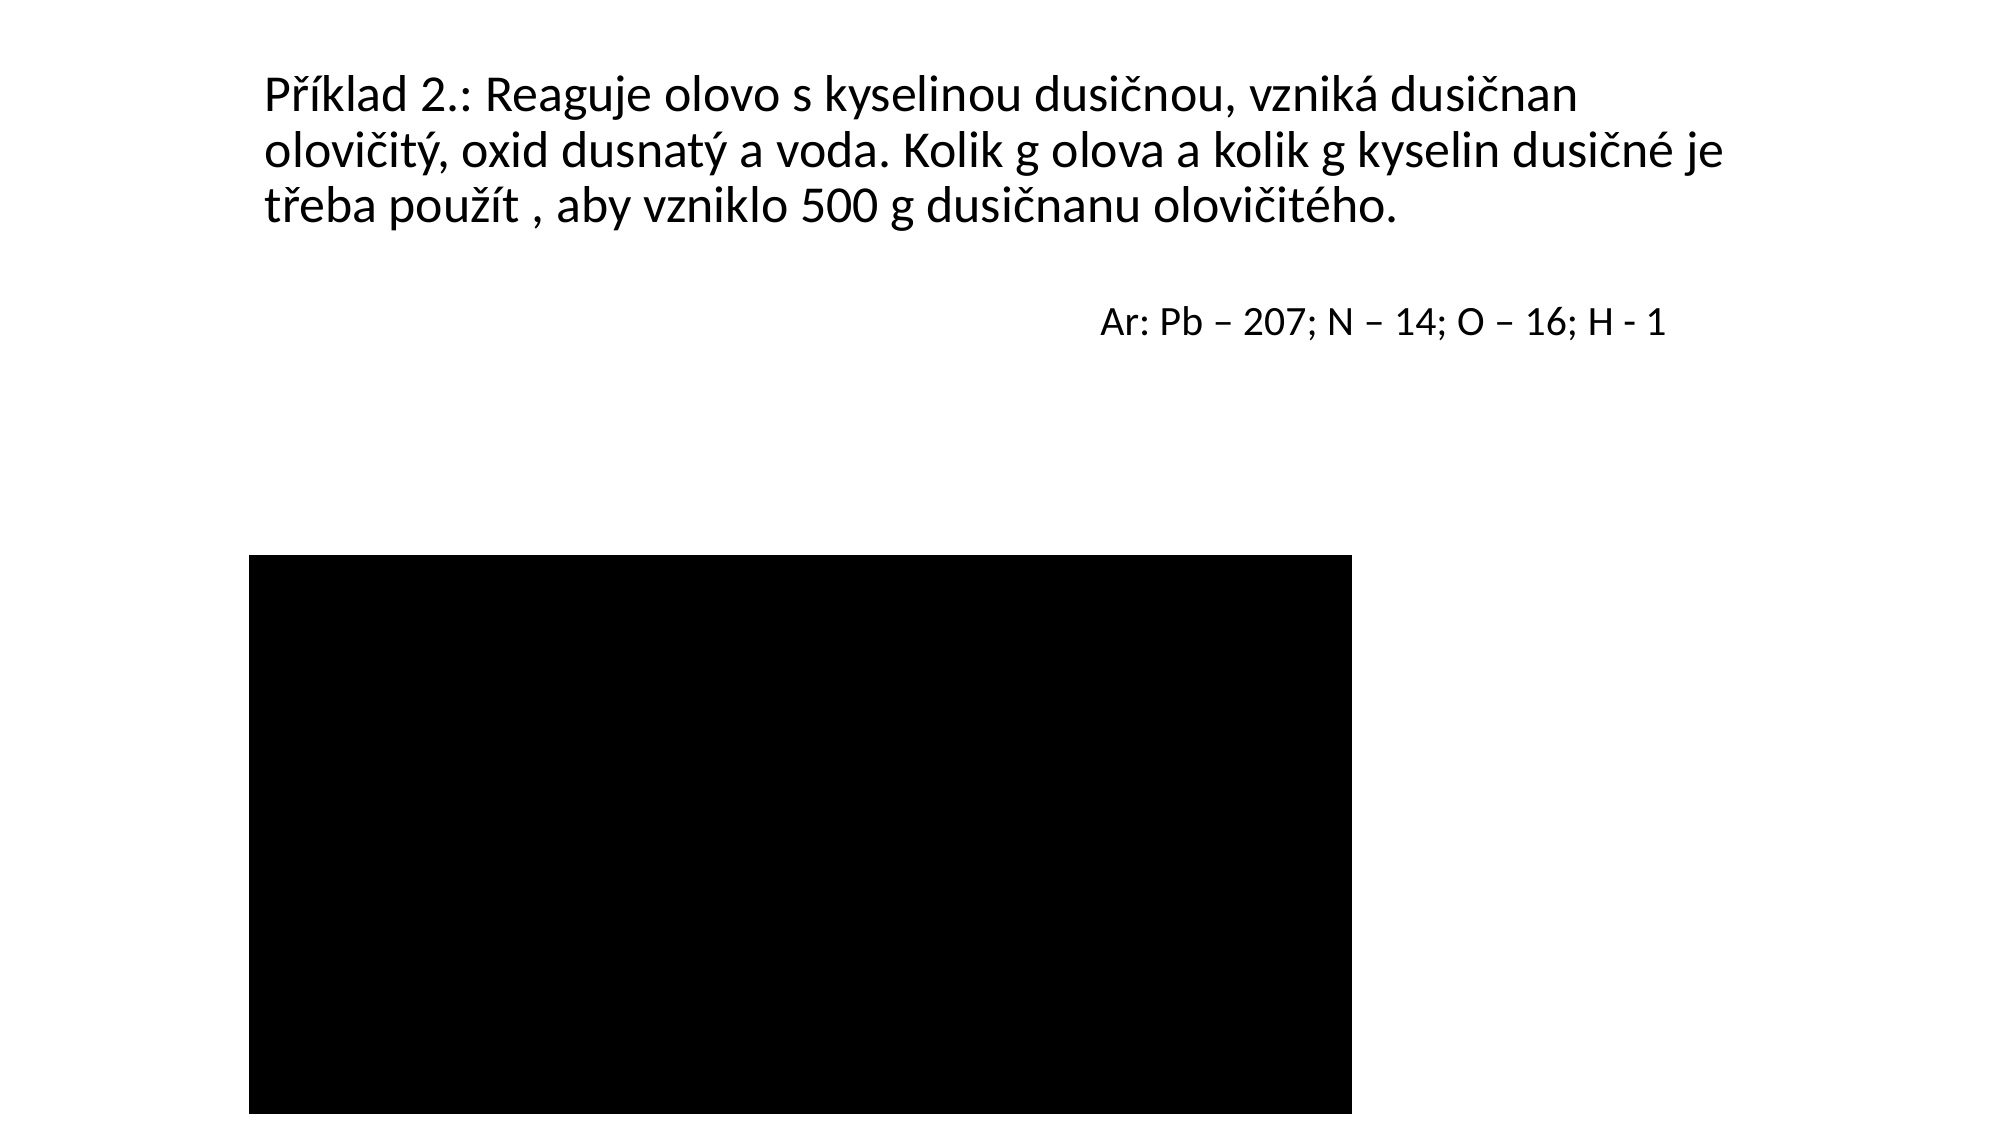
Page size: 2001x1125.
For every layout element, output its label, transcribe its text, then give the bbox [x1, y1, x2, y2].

text_box 3 Pb + 16 HNO3 → 3 Pb(NO3)4 + 4 NO + 8 H2O [1352, 555, 1363, 672]
text_box Ar: Pb – 207; N – 14; O – 16; H - 1 [1061, 273, 1706, 365]
text_box [249, 684, 1352, 1114]
title Příklad 2.: Reaguje olovo s kyselinou dusičnou, vzniká dusičnan olovičitý, oxid dusnatý a voda. Kolik g olova a kolik g kyselin dusičné je třeba použít , aby vzniklo 500 g dusičnanu olovičitého. [249, 41, 1750, 260]
text_box [249, 555, 1352, 684]
